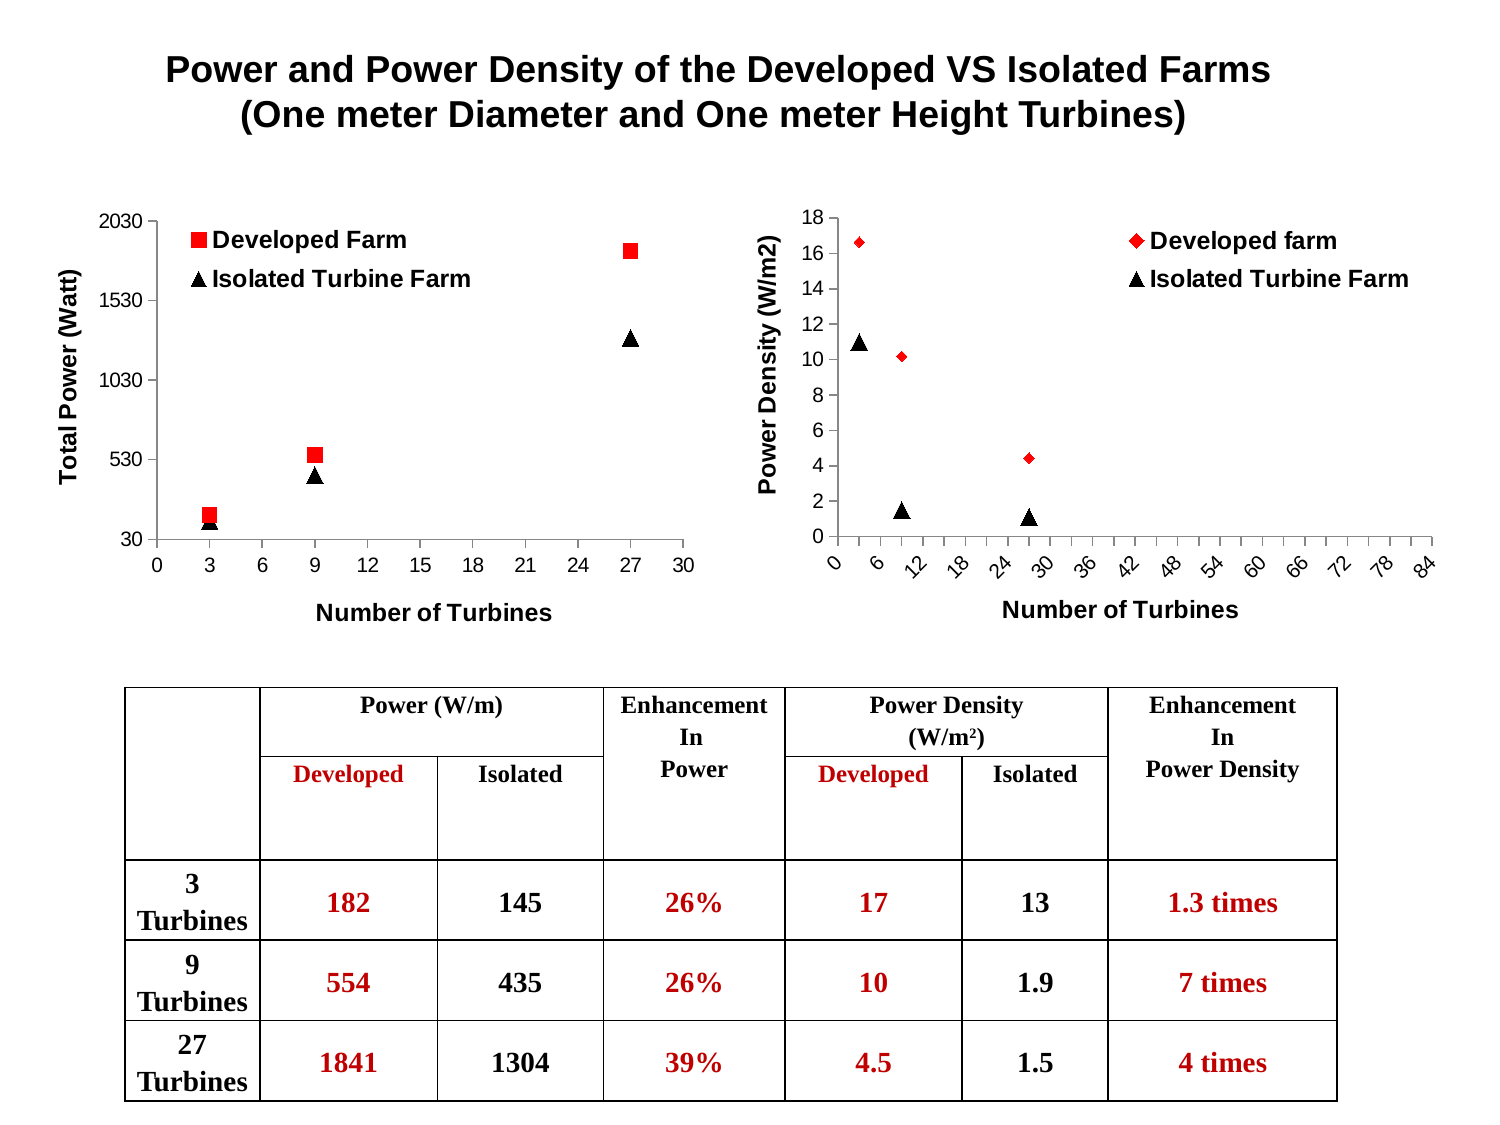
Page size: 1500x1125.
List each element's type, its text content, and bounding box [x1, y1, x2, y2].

table_cell 39% [604, 1021, 784, 1100]
table_cell 1304 [438, 1021, 603, 1100]
table_cell 27 Turbines [126, 1021, 259, 1100]
table_cell 4 times [1109, 1021, 1336, 1100]
table_header Power (W/m) [261, 688, 603, 756]
table_cell 26% [604, 861, 784, 939]
table_cell Isolated [963, 757, 1107, 859]
table_cell 4.5 [786, 1021, 961, 1100]
table_cell 1.9 [963, 941, 1107, 1020]
table_cell 554 [261, 941, 437, 1020]
slide_number 48 [1074, 1024, 1426, 1103]
table_cell 3 Turbines [126, 861, 259, 939]
table_cell 17 [786, 861, 961, 939]
table_cell 7 times [1109, 941, 1336, 1020]
table_cell 10 [786, 941, 961, 1020]
table_header Power Density (W/m2) [786, 688, 1107, 756]
table_header Enhancement In Power [604, 688, 784, 859]
table_cell 9 Turbines [126, 941, 259, 1020]
text_box Power and Power Density of the Developed VS Isolated Farms (One meter Diameter and One meter Height Turbines) [37, 37, 1400, 143]
table_header Enhancement In Power Density [1109, 688, 1336, 859]
table_cell 26% [604, 941, 784, 1020]
table_header [126, 688, 259, 859]
table_cell Isolated [438, 757, 603, 859]
table_cell 145 [438, 861, 603, 939]
table_cell Developed [786, 757, 961, 859]
table_cell 182 [261, 861, 437, 939]
table_cell 1841 [261, 1021, 437, 1100]
table_cell 1.3 times [1109, 861, 1336, 939]
chart [37, 199, 726, 651]
table_cell 1.5 [963, 1021, 1107, 1100]
table_cell 435 [438, 941, 603, 1020]
chart [737, 174, 1476, 638]
table_cell 13 [963, 861, 1107, 939]
table_cell Developed [261, 757, 437, 859]
